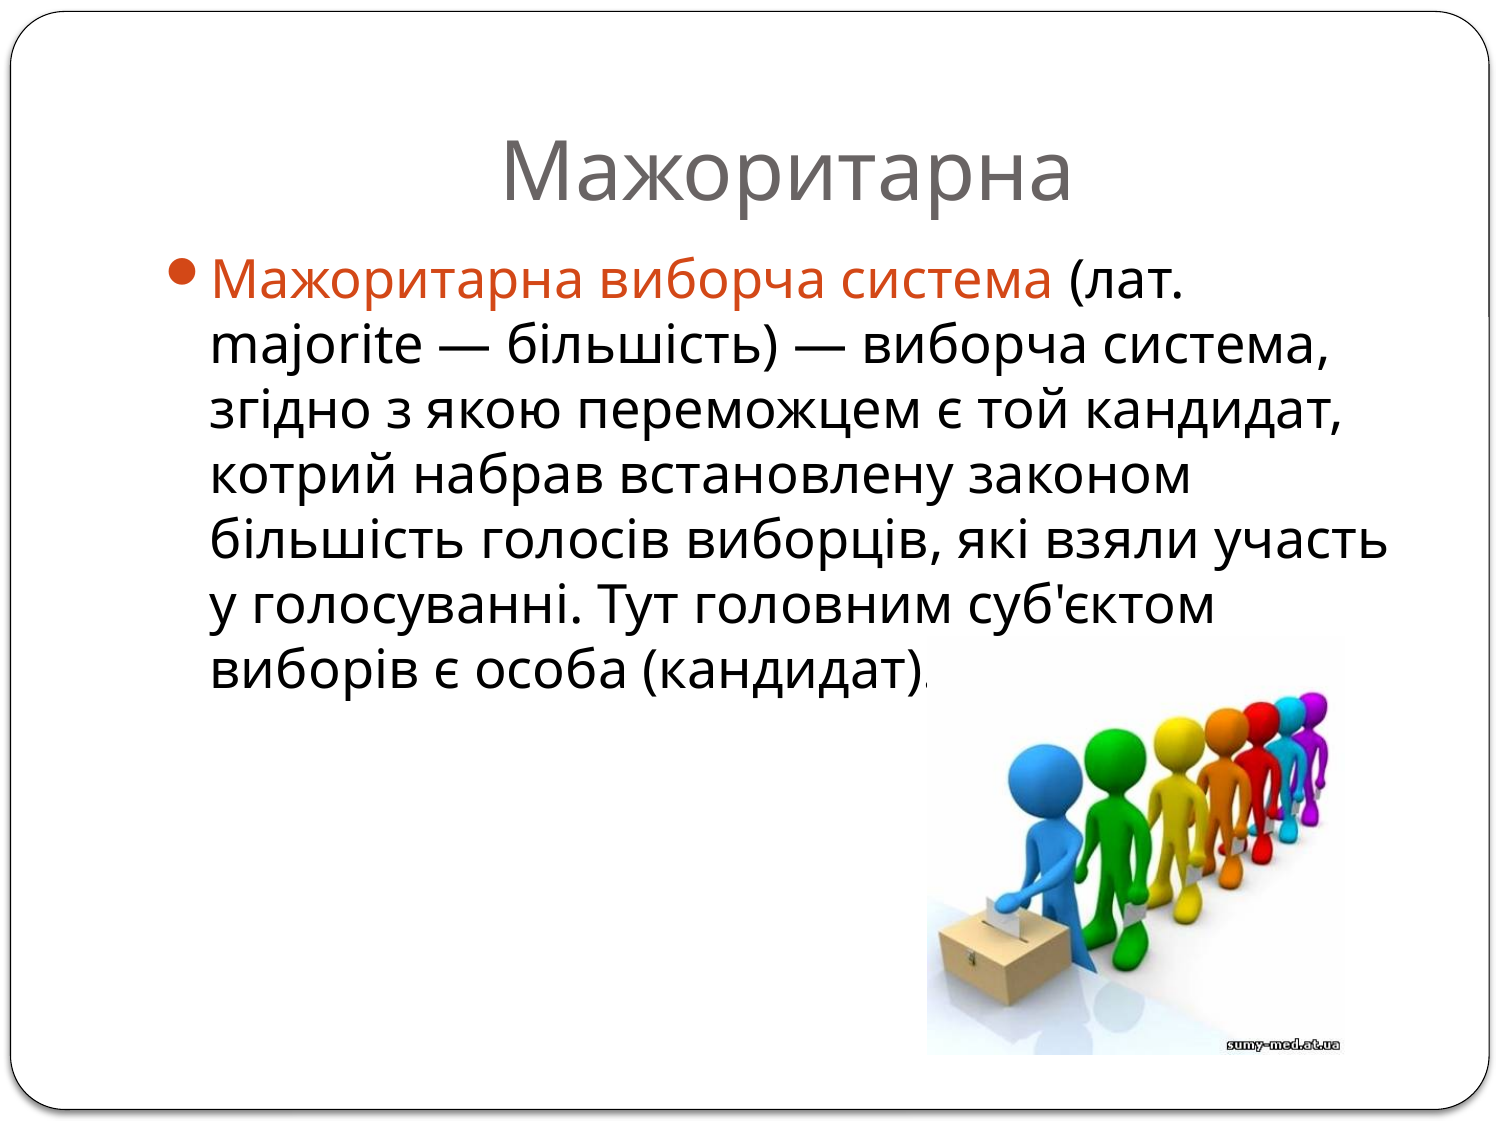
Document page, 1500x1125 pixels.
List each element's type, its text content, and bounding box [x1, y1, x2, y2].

title Мажоритарна [150, 45, 1425, 233]
picture [926, 636, 1346, 1055]
list Мажоритарна виборча система (лат. majorite — більшість) — виборча система, згідно з якою переможцем є той кандидат, котрий набрав встановлену законом більшість голосів виборців, які взяли участь у голосуванні. Тут головним суб'єктом виборів є особа (кандидат). [150, 237, 1425, 988]
